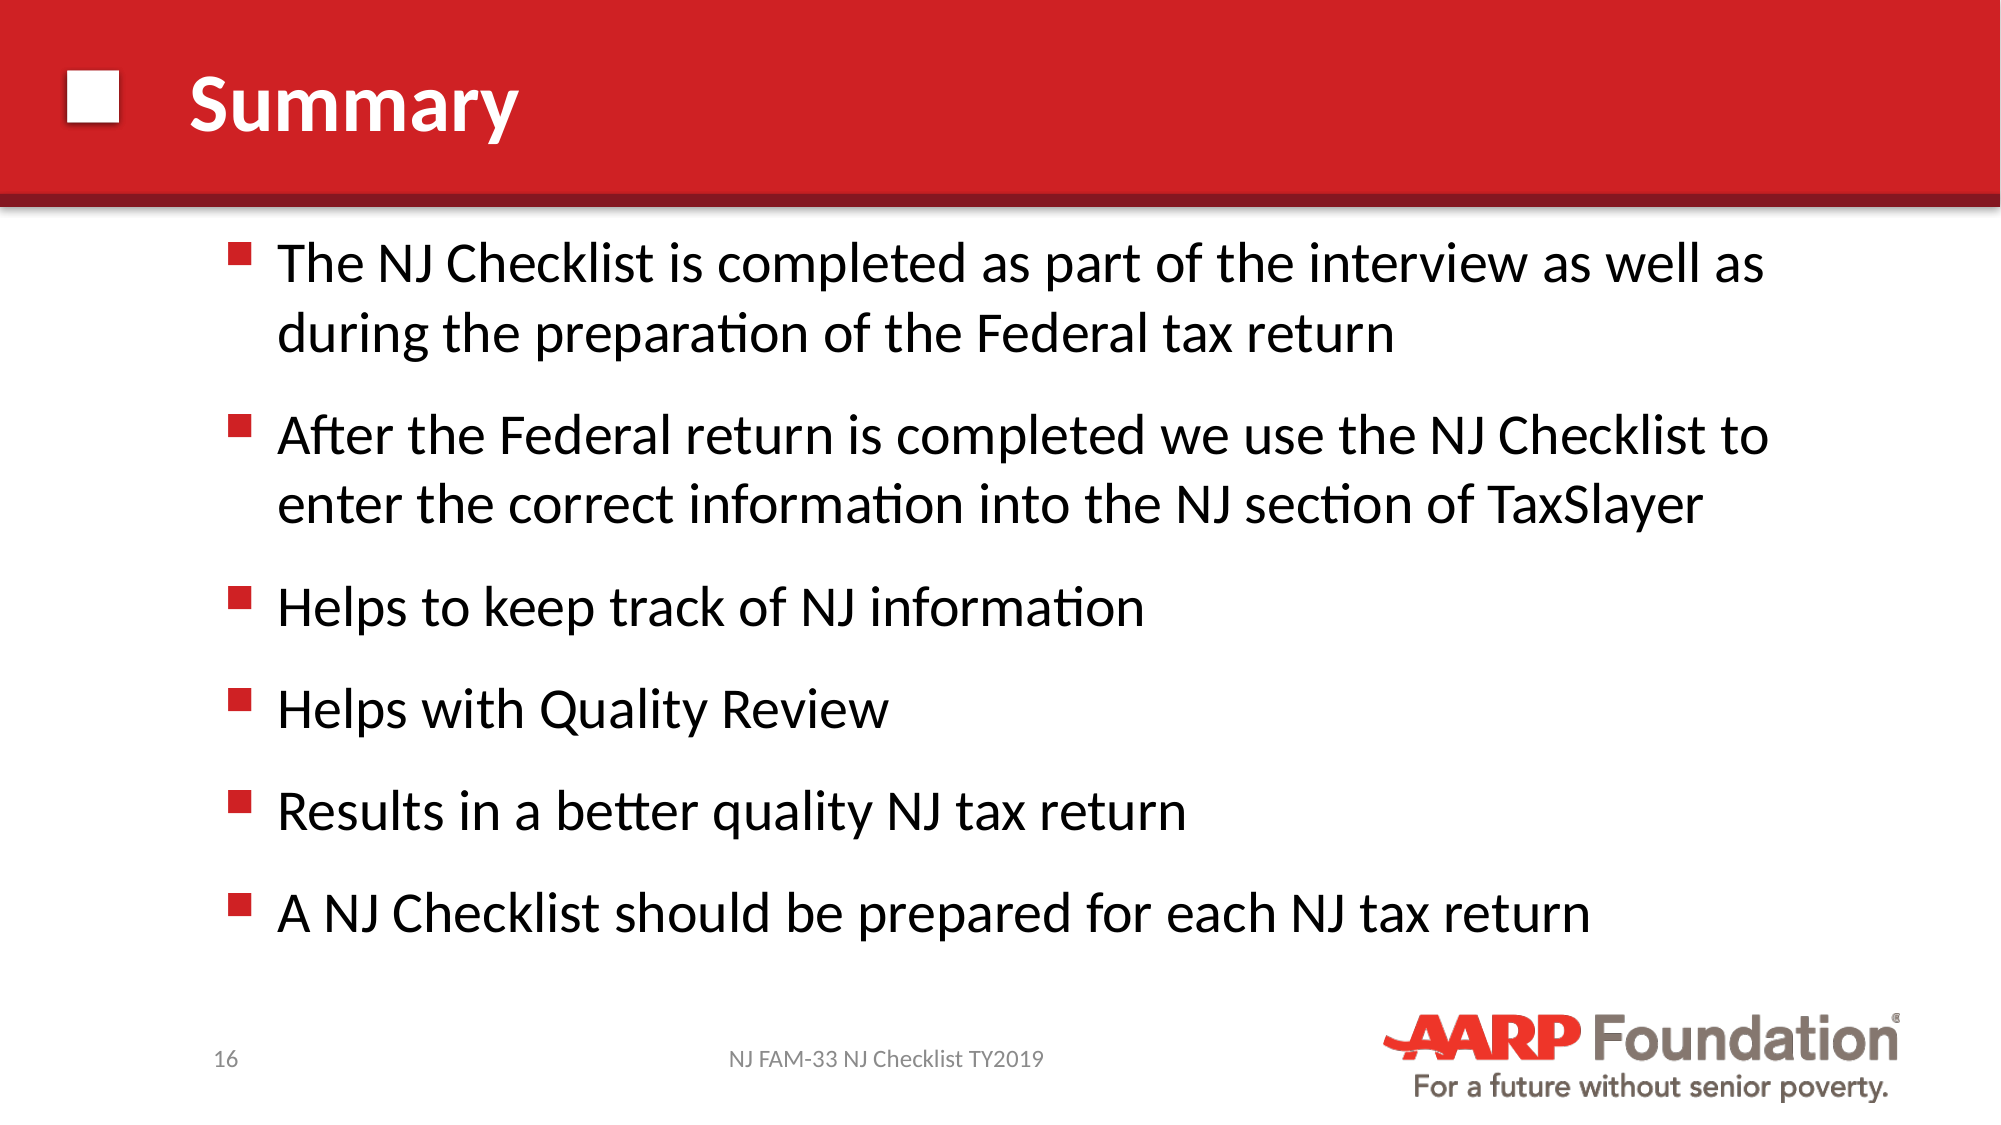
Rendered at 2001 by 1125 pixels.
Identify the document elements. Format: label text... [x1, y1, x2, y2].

title Summary [174, 4, 1775, 193]
footer NJ FAM-33 NJ Checklist TY2019 [570, 1027, 1204, 1088]
list The NJ Checklist is completed as part of the interview as well as during the preparation of the Federal tax return After the Federal return is completed we use the NJ Checklist to enter the correct information into the NJ section of TaxSlayer Helps to keep track of NJ information Helps with Quality Review Results in a better quality NJ tax return A NJ Checklist should be prepared for each NJ tax return [209, 216, 1810, 1006]
slide_number 16 [99, 1027, 254, 1088]
